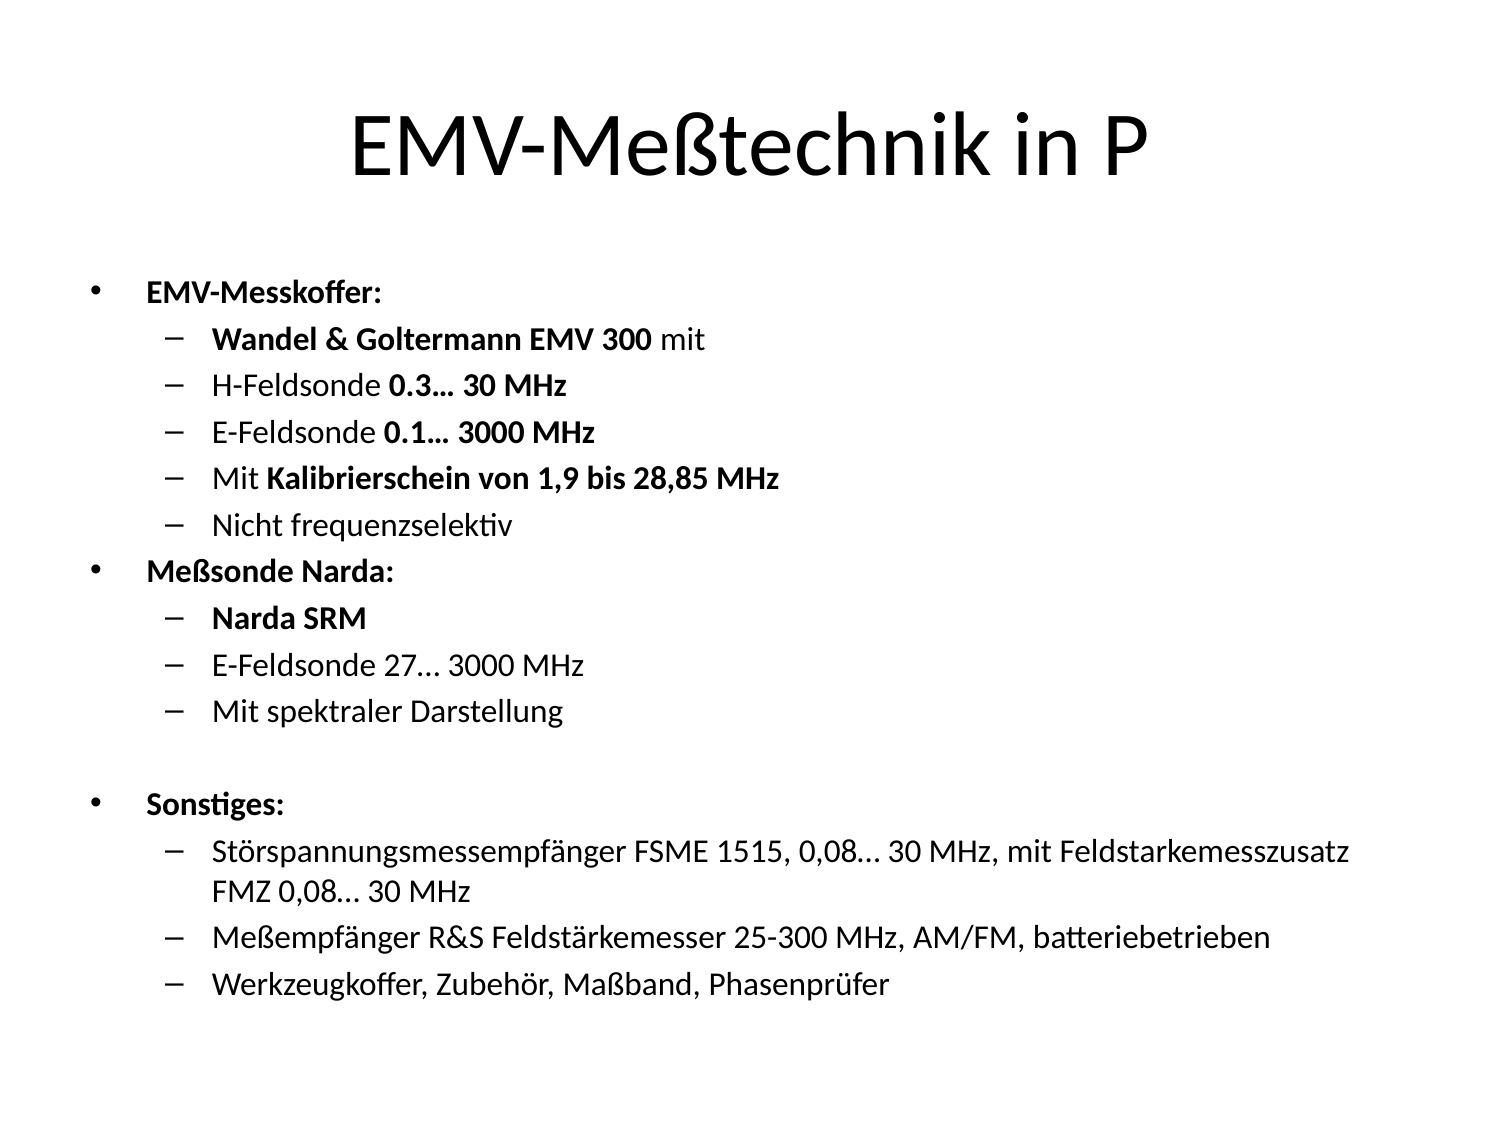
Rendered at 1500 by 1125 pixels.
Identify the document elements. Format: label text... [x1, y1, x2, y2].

list EMV-Messkoffer: Wandel & Goltermann EMV 300 mit H-Feldsonde 0.3… 30 MHz E-Feldsonde 0.1… 3000 MHz Mit Kalibrierschein von 1,9 bis 28,85 MHz Nicht frequenzselektiv Meßsonde Narda: Narda SRM E-Feldsonde 27… 3000 MHz Mit spektraler Darstellung Sonstiges: Störspannungsmessempfänger FSME 1515, 0,08… 30 MHz, mit Feldstarkemesszusatz FMZ 0,08… 30 MHz Meßempfänger R&S Feldstärkemesser 25-300 MHz, AM/FM, batteriebetrieben Werkzeugkoffer, Zubehör, Maßband, Phasenprüfer [75, 262, 1425, 1005]
title EMV-Meßtechnik in P [75, 45, 1425, 233]
